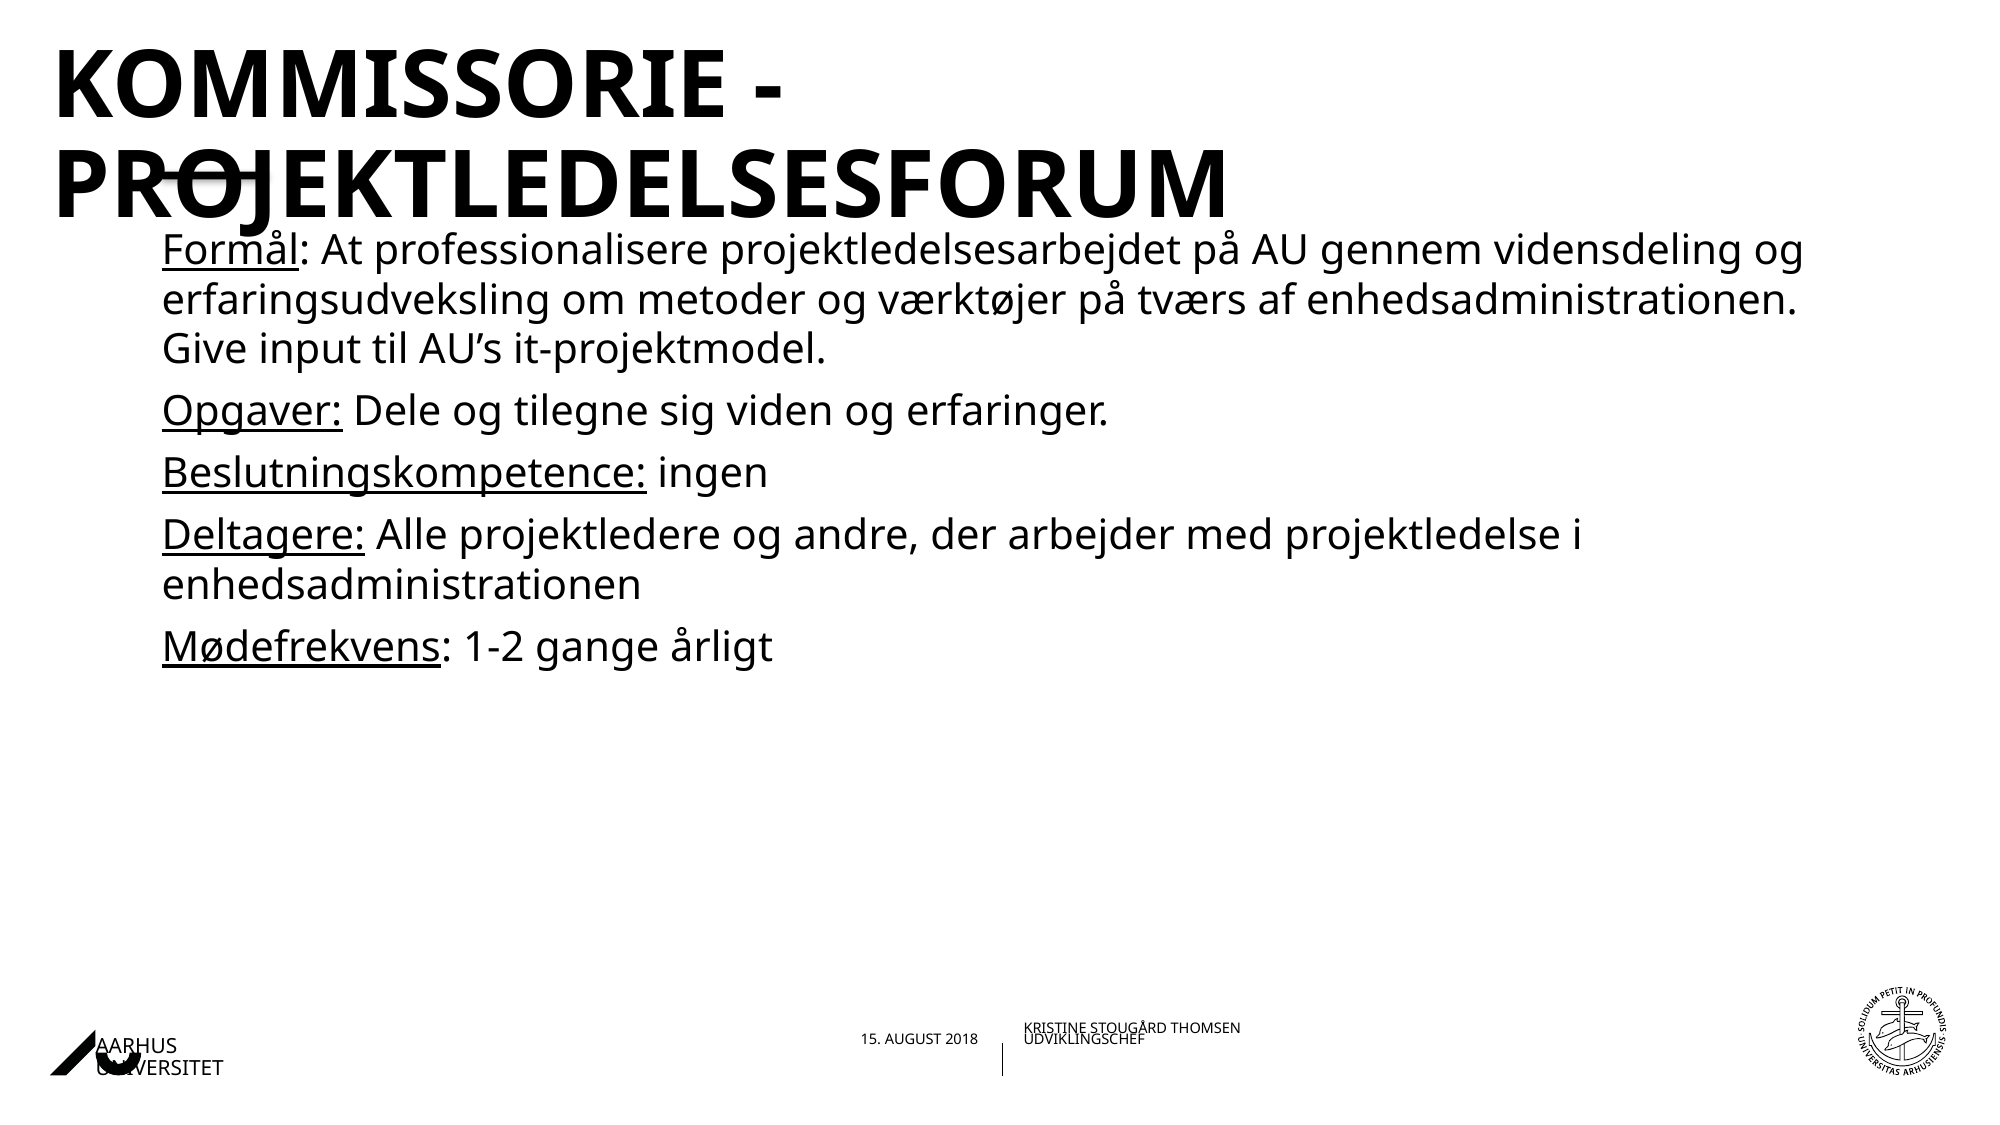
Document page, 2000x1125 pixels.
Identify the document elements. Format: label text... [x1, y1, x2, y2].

title Kommissorie - projektledelsesforum [51, 37, 1948, 162]
list Formål: At professionalisere projektledelsesarbejdet på AU gennem vidensdeling og erfaringsudveksling om metoder og værktøjer på tværs af enhedsadministrationen. Give input til AU’s it-projektmodel. Opgaver: Dele og tilegne sig viden og erfaringer. Beslutningskompetence: ingen Deltagere: Alle projektledere og andre, der arbejder med projektledelse i enhedsadministrationen Mødefrekvens: 1-2 gange årligt [161, 224, 1839, 968]
